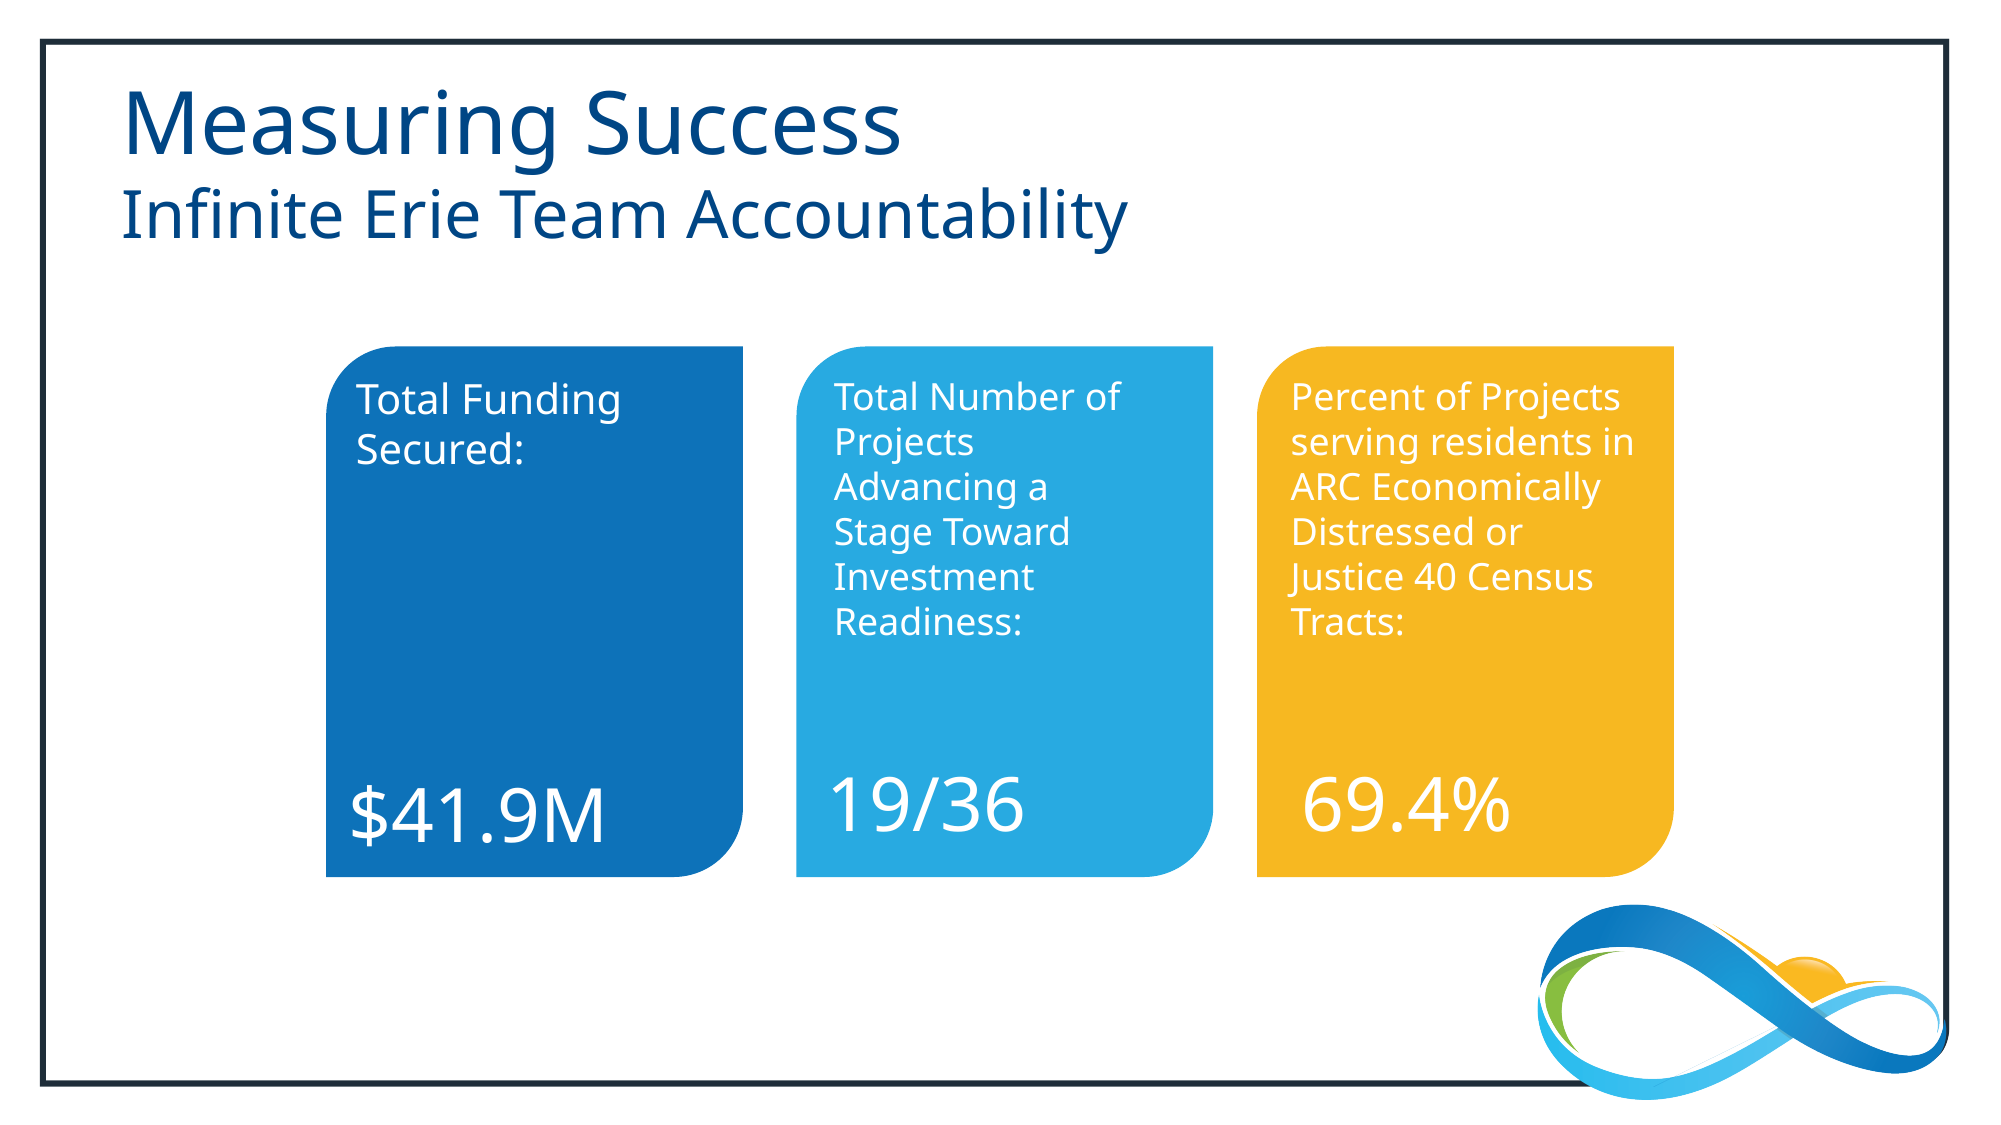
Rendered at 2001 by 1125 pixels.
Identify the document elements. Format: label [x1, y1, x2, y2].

picture [0, 0, 1995, 1120]
text_box [326, 346, 1674, 880]
